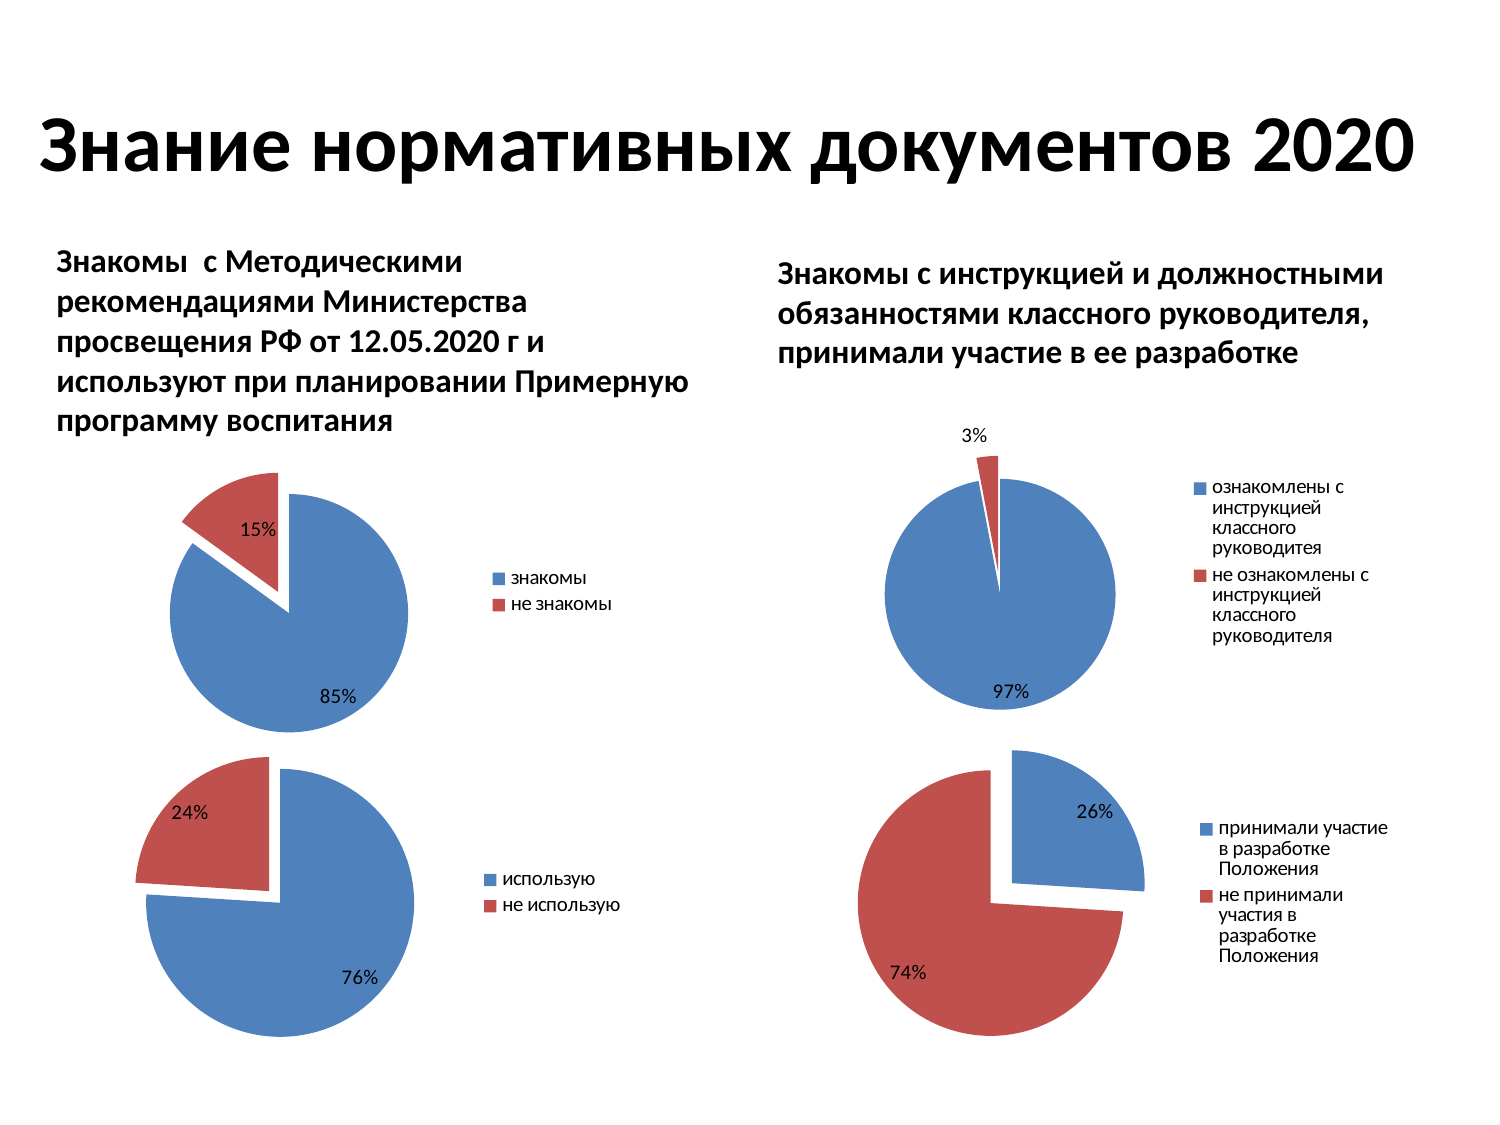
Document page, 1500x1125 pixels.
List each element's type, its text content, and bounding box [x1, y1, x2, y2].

list Знакомы с инструкцией и должностными обязанностями классного руководителя, принимали участие в ее разработке [762, 243, 1425, 1005]
chart [808, 408, 1389, 717]
chart [64, 444, 644, 1047]
list Знакомы с Методическими рекомендациями Министерства просвещения РФ от 12.05.2020 г и используют при планировании Примерную программу воспитания [41, 231, 738, 1005]
title Знание нормативных документов 2020 [17, 45, 1459, 233]
chart [808, 739, 1407, 1048]
